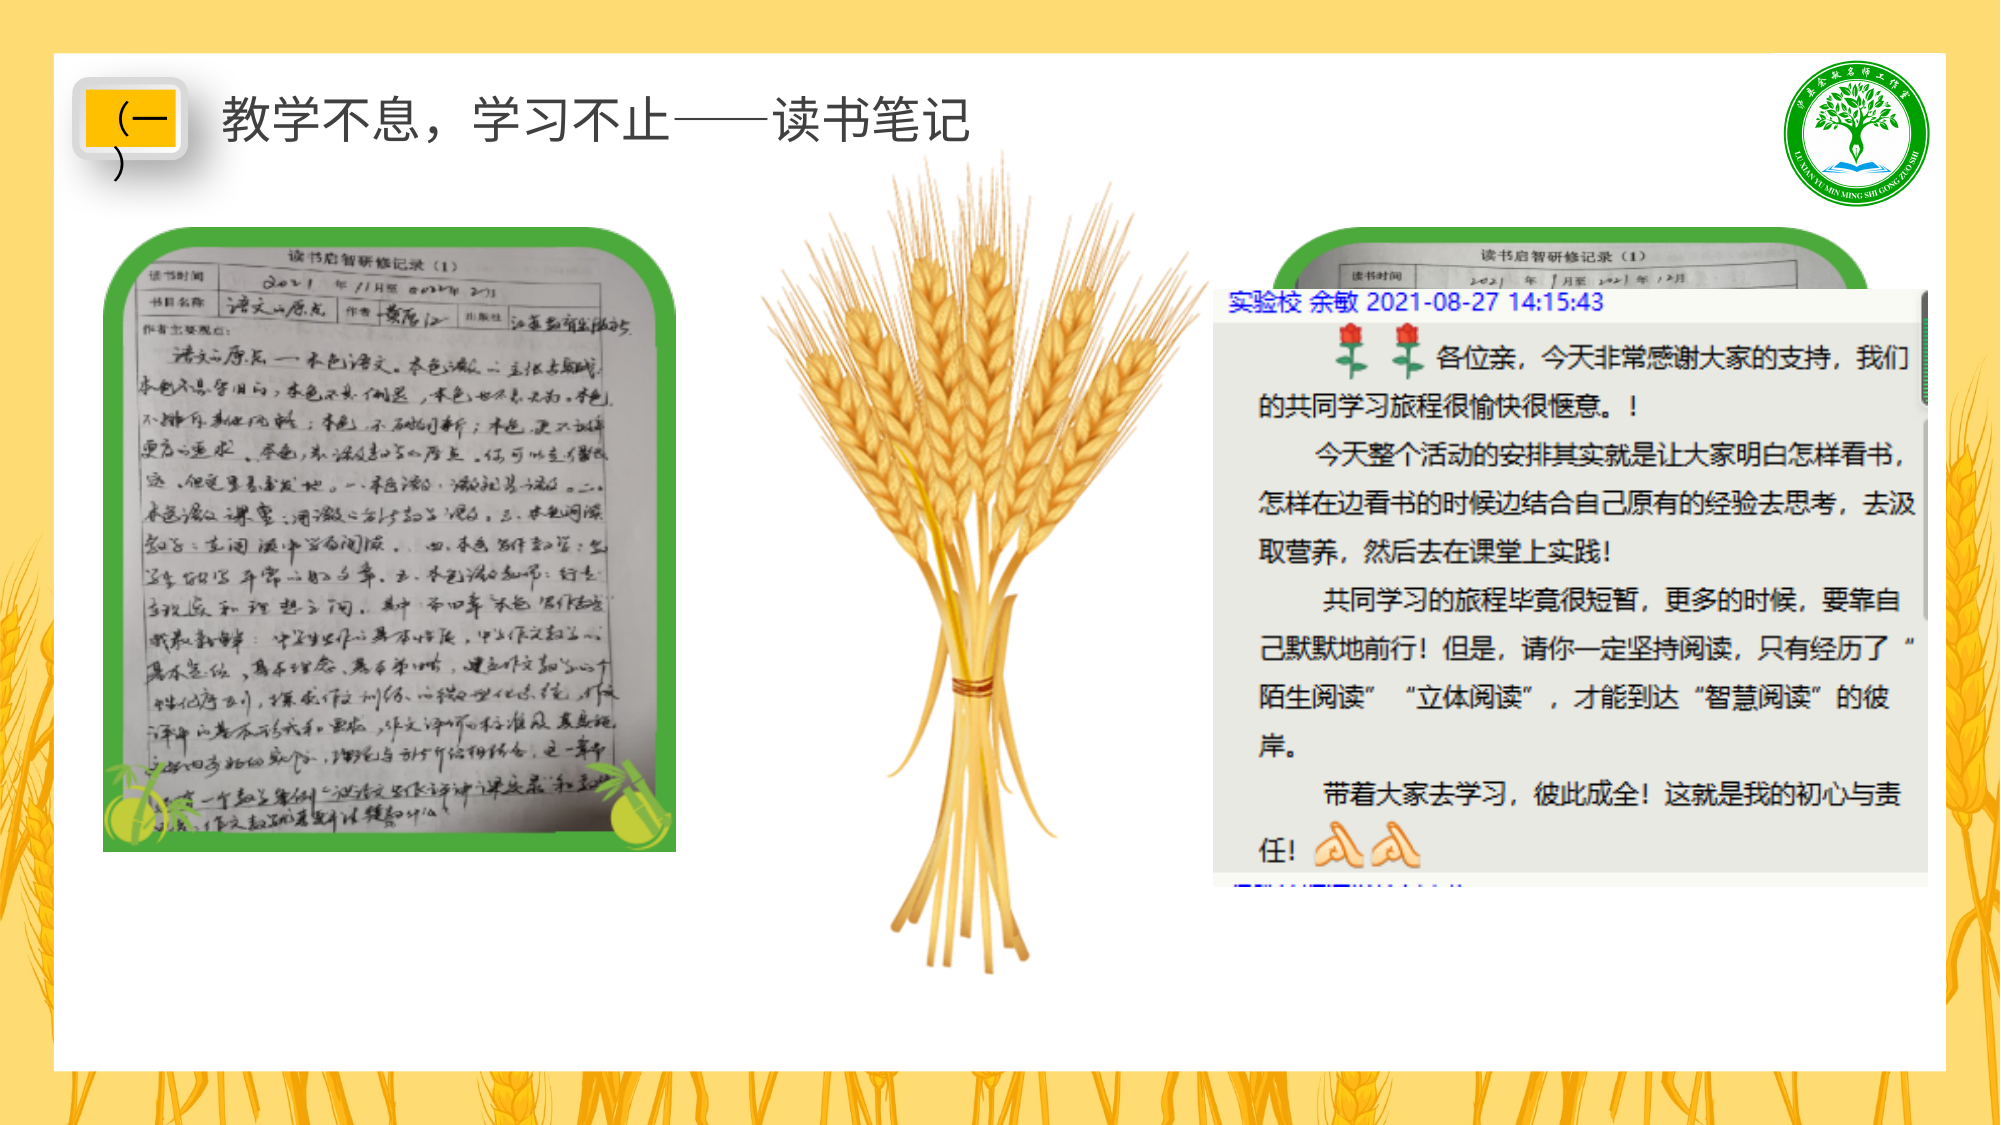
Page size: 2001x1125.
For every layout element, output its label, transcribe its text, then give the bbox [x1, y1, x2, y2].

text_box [75, 80, 1049, 157]
picture [742, 131, 1928, 994]
text_box （一） [65, 88, 197, 194]
picture [1770, 53, 1941, 212]
picture [103, 227, 676, 853]
